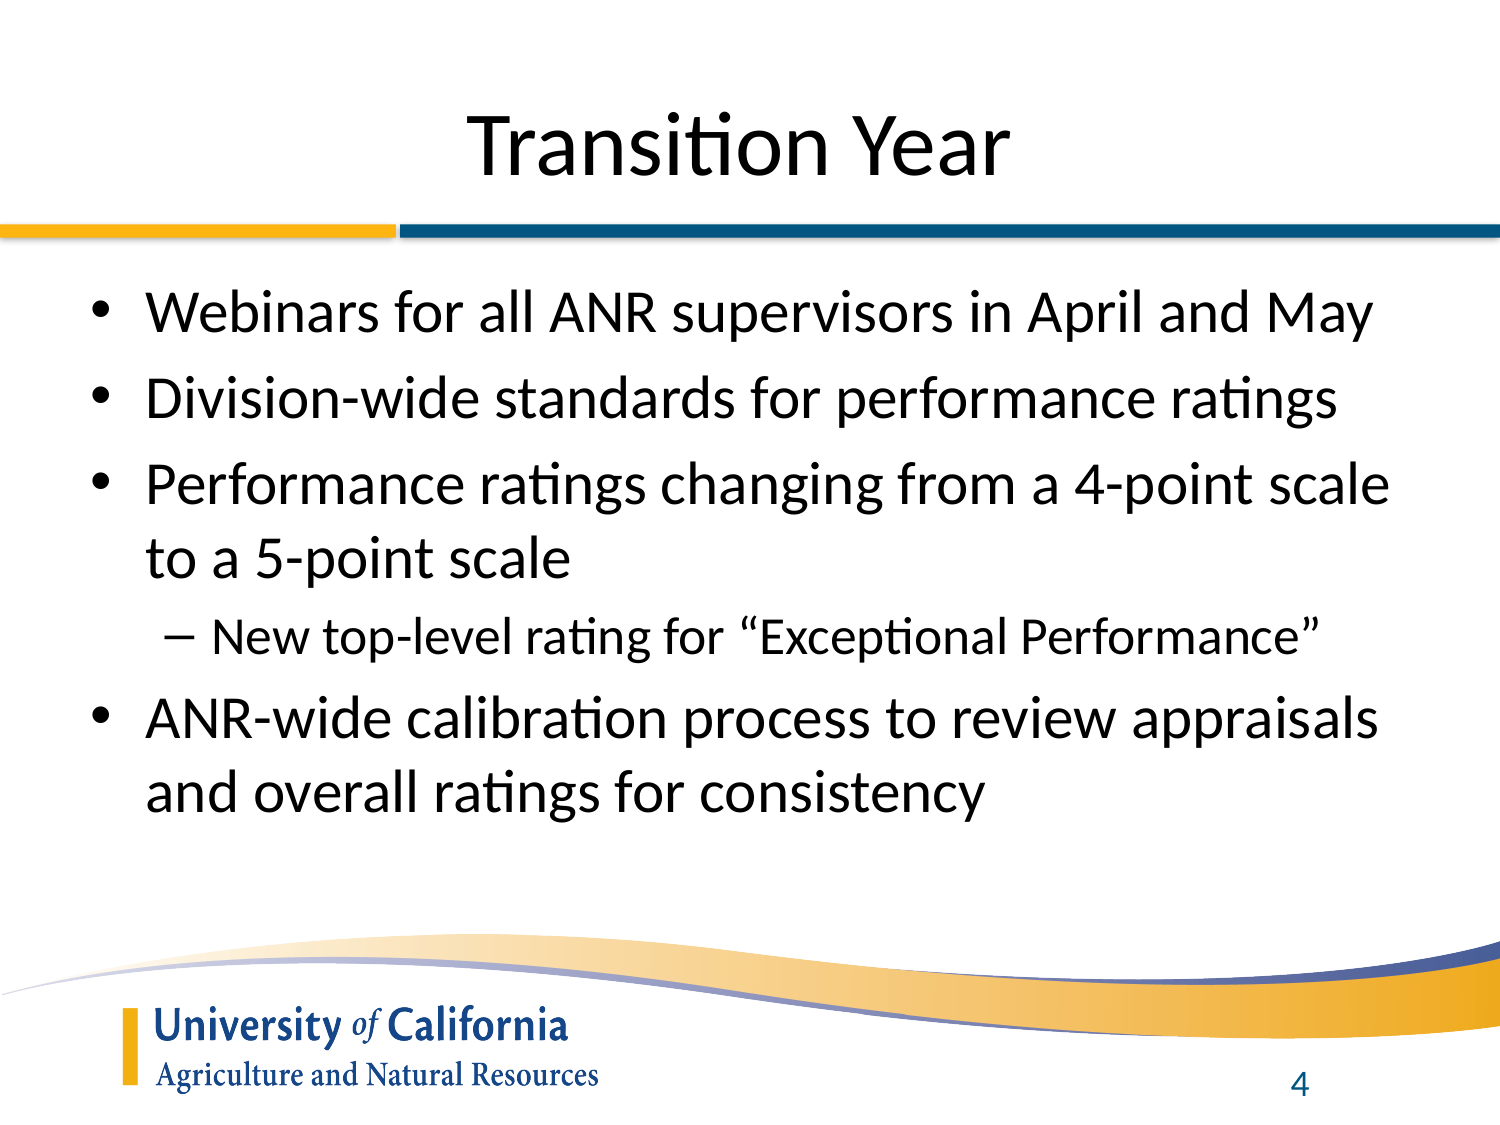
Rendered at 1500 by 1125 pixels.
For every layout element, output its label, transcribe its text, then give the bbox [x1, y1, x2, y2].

title Transition Year [75, 45, 1425, 233]
picture [2, 934, 1500, 1094]
text_box 4 [1125, 1051, 1475, 1112]
list Webinars for all ANR supervisors in April and May Division-wide standards for performance ratings Performance ratings changing from a 4-point scale to a 5-point scale New top-level rating for “Exceptional Performance” ANR-wide calibration process to review appraisals and overall ratings for consistency [75, 263, 1425, 890]
